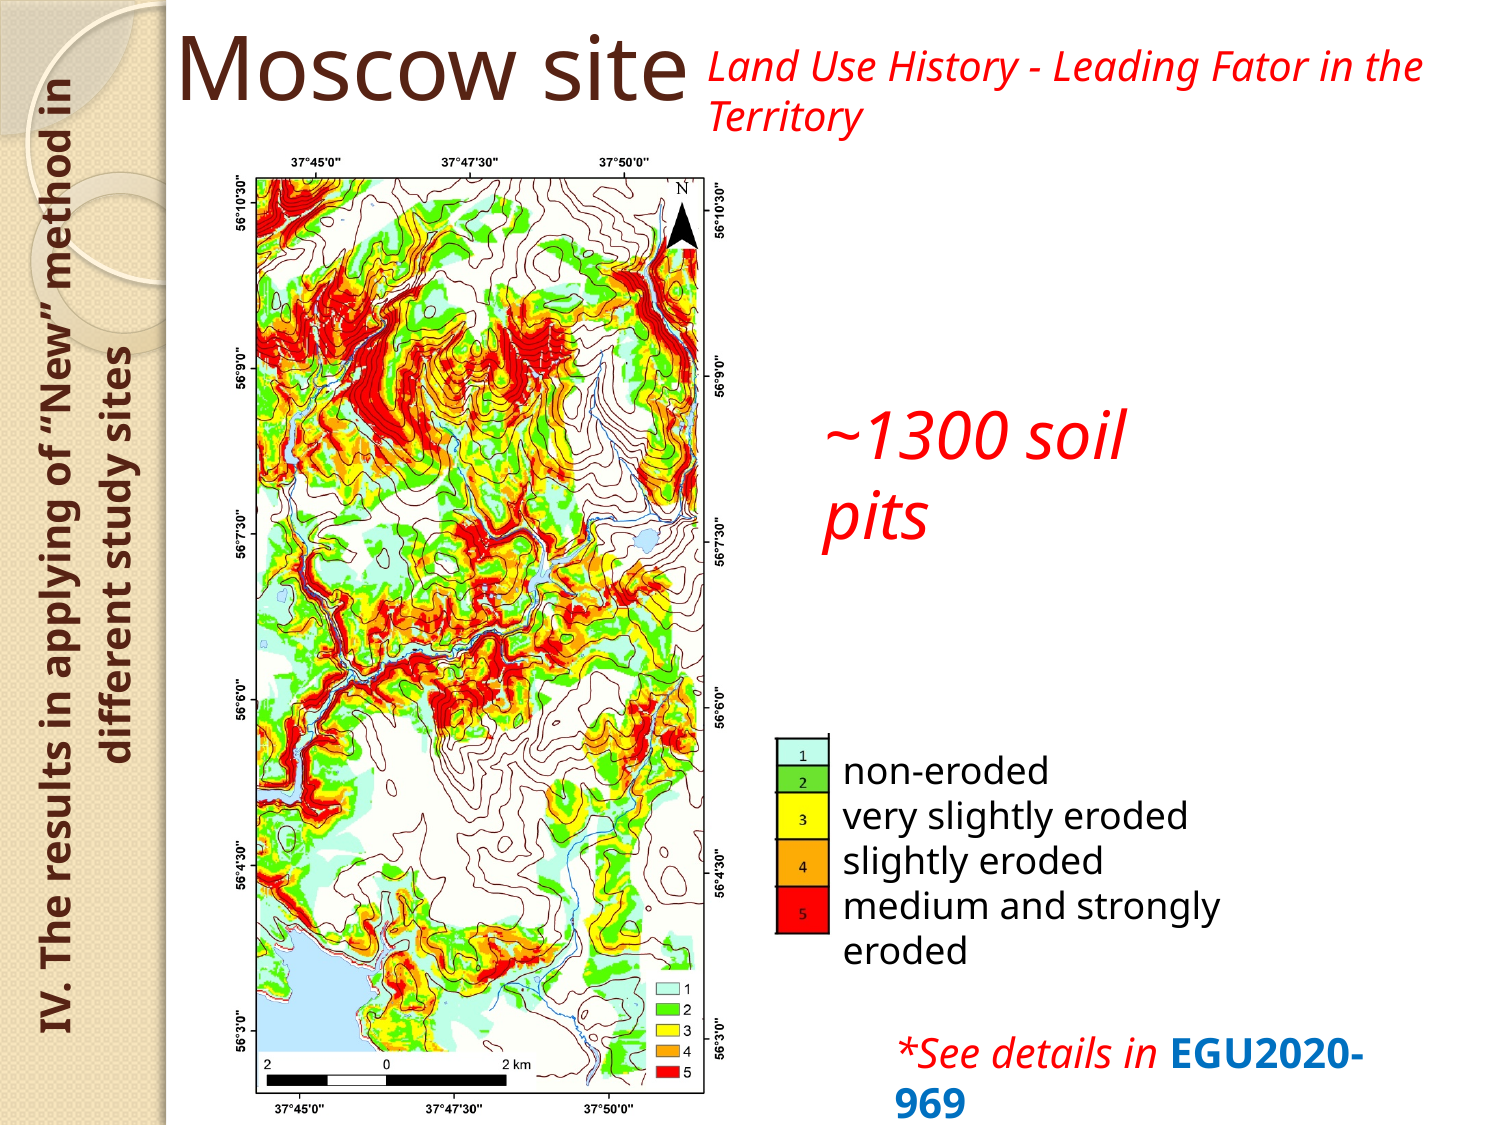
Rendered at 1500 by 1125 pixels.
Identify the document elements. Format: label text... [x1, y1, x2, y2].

picture [774, 733, 1094, 937]
text_box IV. The results in applying of “New” method in different study sites [11, 0, 147, 1125]
picture [229, 154, 727, 1118]
text_box *See details in EGU2020-969 [879, 1019, 1436, 1125]
text_box Moscow site [159, 0, 1390, 159]
text_box non-eroded very slightly eroded slightly eroded medium and strongly eroded [827, 739, 1360, 980]
text_box ~1300 soil pits [808, 385, 1213, 560]
text_box Land Use History - Leading Fator in the Territory [692, 32, 1496, 147]
